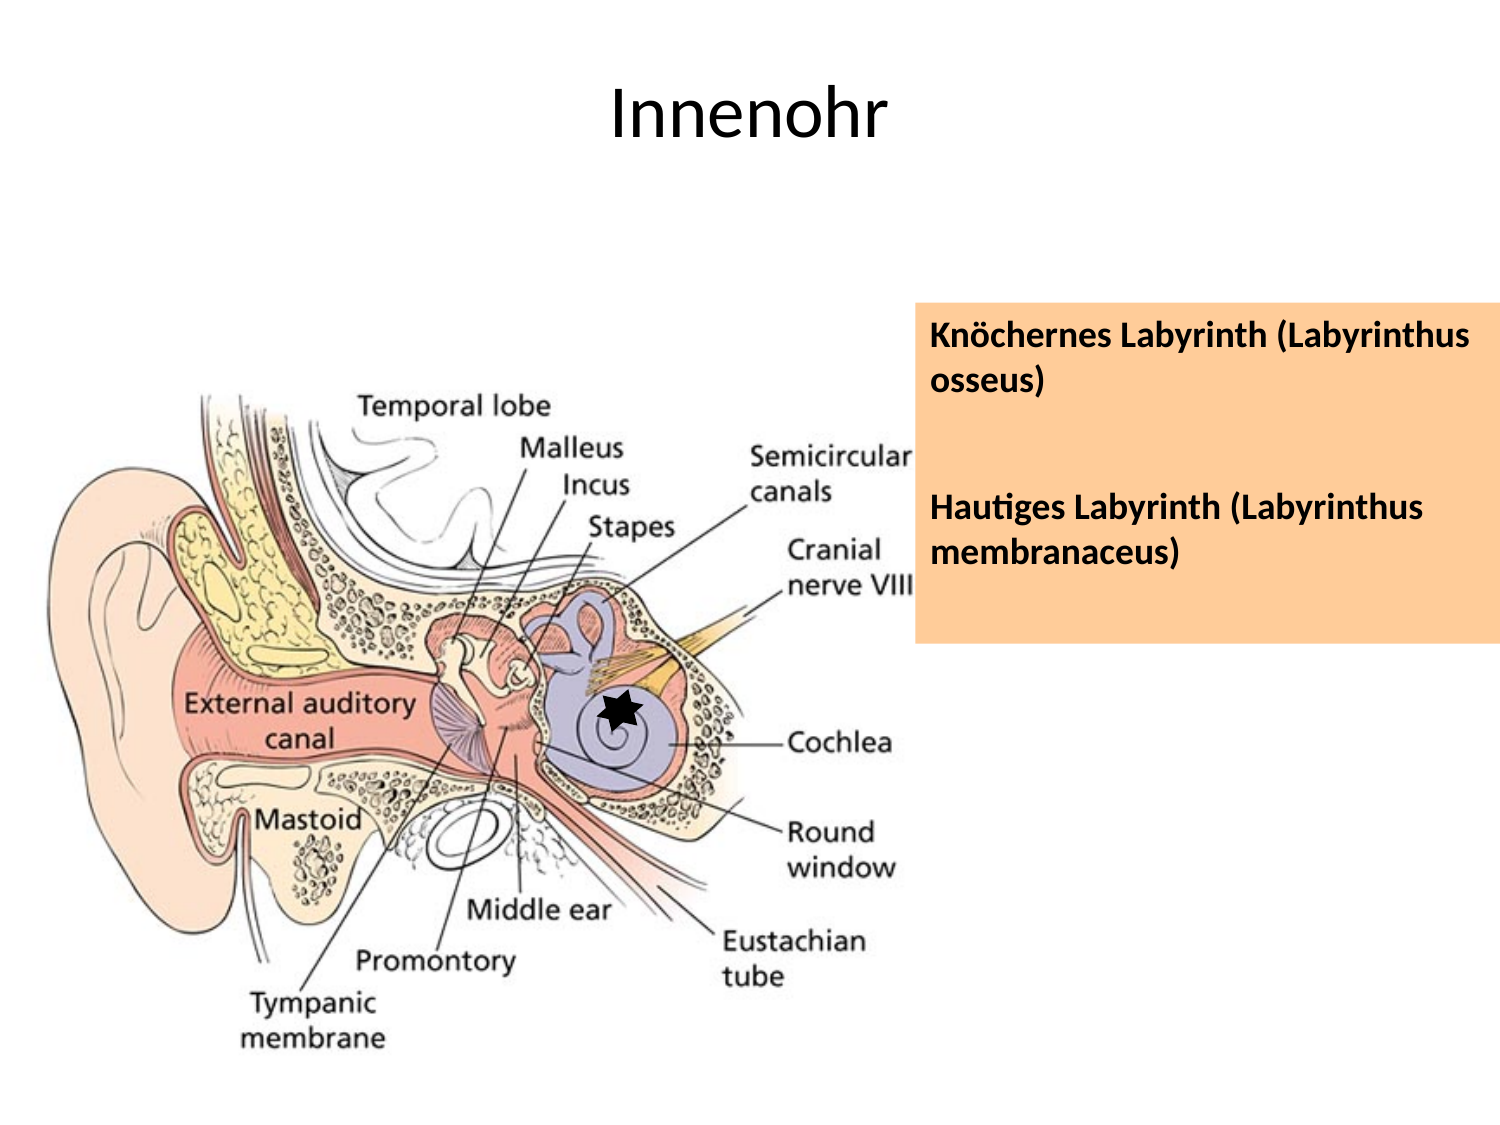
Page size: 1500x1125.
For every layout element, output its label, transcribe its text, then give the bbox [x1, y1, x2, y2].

text_box Innenohr [41, 54, 1459, 160]
text_box Knöchernes Labyrinth (Labyrinthus osseus) Hautiges Labyrinth (Labyrinthus membranaceus) [915, 302, 1500, 644]
picture [4, 349, 956, 1084]
